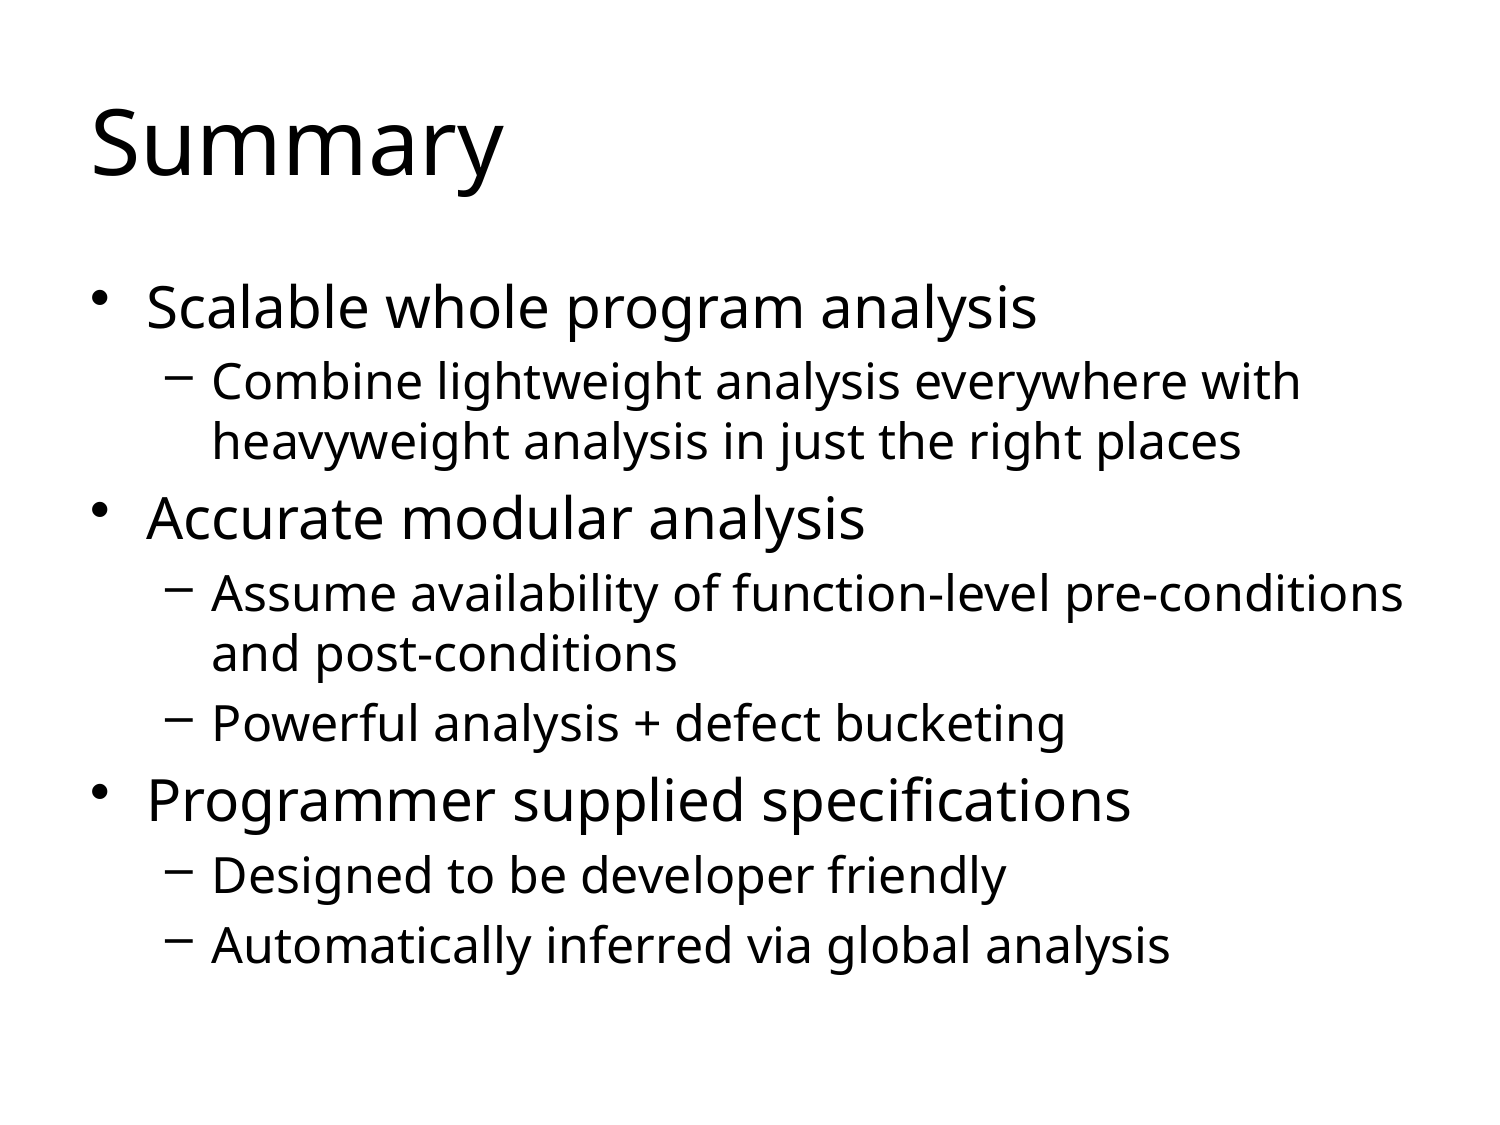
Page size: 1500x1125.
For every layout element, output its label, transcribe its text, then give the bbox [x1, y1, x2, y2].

list Scalable whole program analysis Combine lightweight analysis everywhere with heavyweight analysis in just the right places Accurate modular analysis Assume availability of function-level pre-conditions and post-conditions Powerful analysis + defect bucketing Programmer supplied specifications Designed to be developer friendly Automatically inferred via global analysis [74, 262, 1426, 1006]
title Summary [74, 44, 1426, 233]
